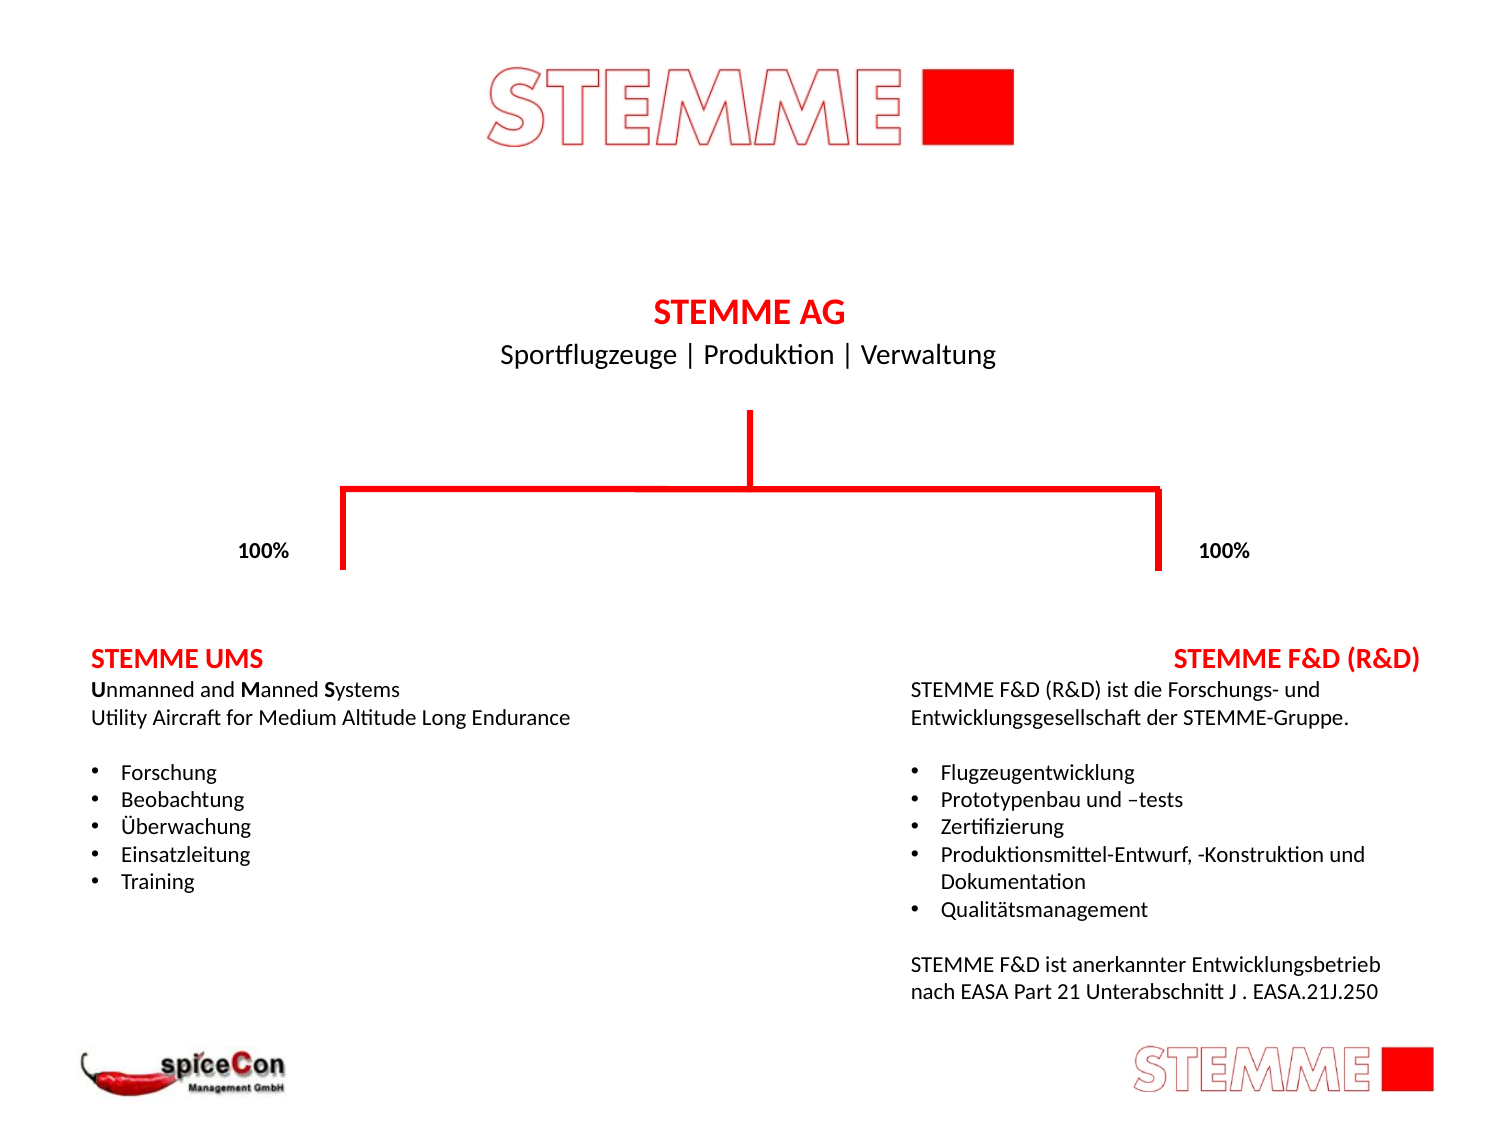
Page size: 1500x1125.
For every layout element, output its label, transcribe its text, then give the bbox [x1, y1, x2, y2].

picture [1132, 1045, 1434, 1092]
picture [76, 1046, 292, 1104]
text_box STEMME UMS Unmanned and Manned Systems Utility Aircraft for Medium Altitude Long Endurance Forschung Beobachtung Überwachung Einsatzleitung Training [76, 632, 727, 902]
text_box 100% [1183, 528, 1266, 571]
text_box 100% [222, 528, 305, 571]
picture [485, 66, 1015, 147]
text_box Sportflugzeuge | Produktion | Verwaltung [485, 328, 1012, 378]
text_box STEMME AG [638, 279, 861, 339]
text_box STEMME F&D (R&D) STEMME F&D (R&D) ist die Forschungs- und Entwicklungsgesellschaft der STEMME-Gruppe. Flugzeugentwicklung Prototypenbau und –tests Zertifizierung Produktionsmittel-Entwurf, -Konstruktion und Dokumentation Qualitätsmanagement STEMME F&D ist anerkannter Entwicklungsbetrieb nach EASA Part 21 Unterabschnitt J . EASA.21J.250 [896, 632, 1436, 1012]
